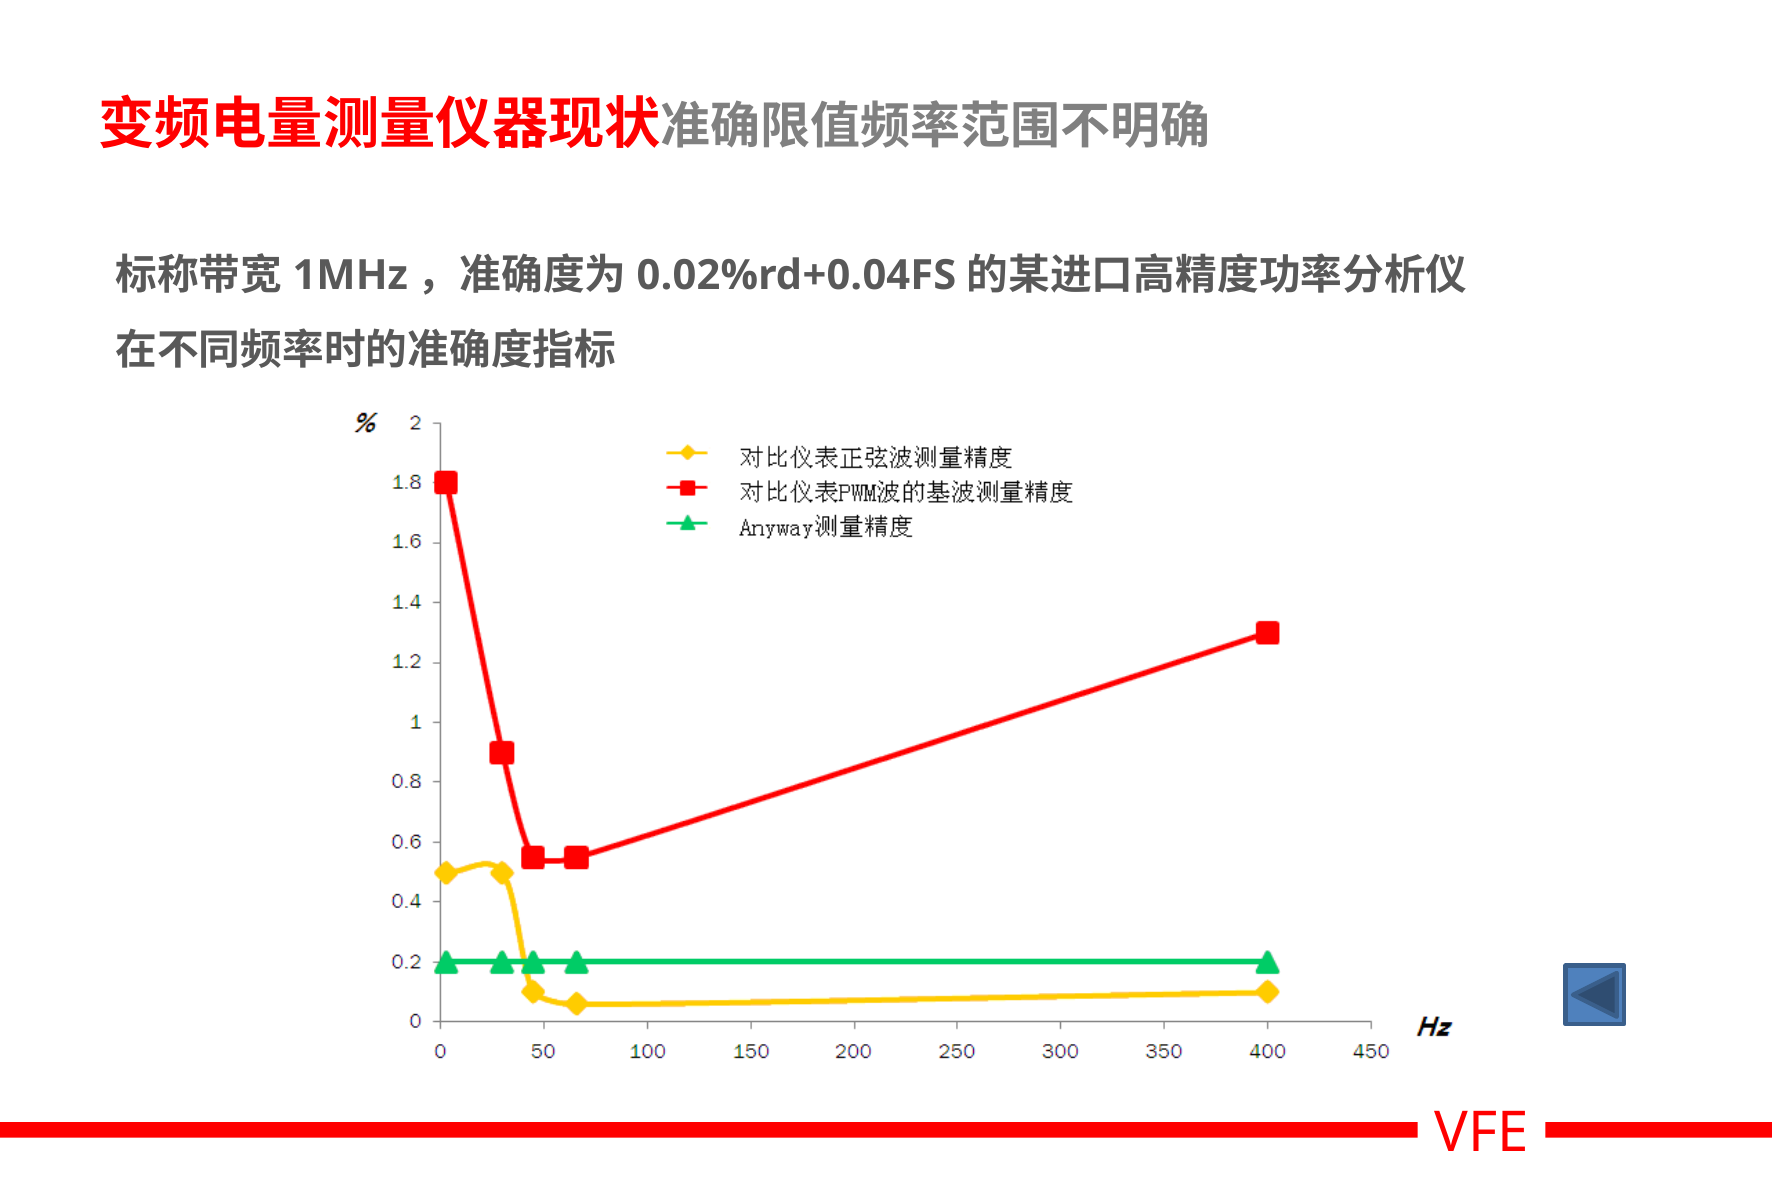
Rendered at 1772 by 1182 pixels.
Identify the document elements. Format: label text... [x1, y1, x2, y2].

text_box [1563, 963, 1626, 1026]
title 变频电量测量仪器现状准确限值频率范围不明确 [81, 73, 1676, 168]
picture [346, 391, 1484, 1072]
text_box 标称带宽1MHz，准确度为0.02%rd+0.04FS的某进口高精度功率分析仪 在不同频率时的准确度指标 [100, 215, 1695, 381]
